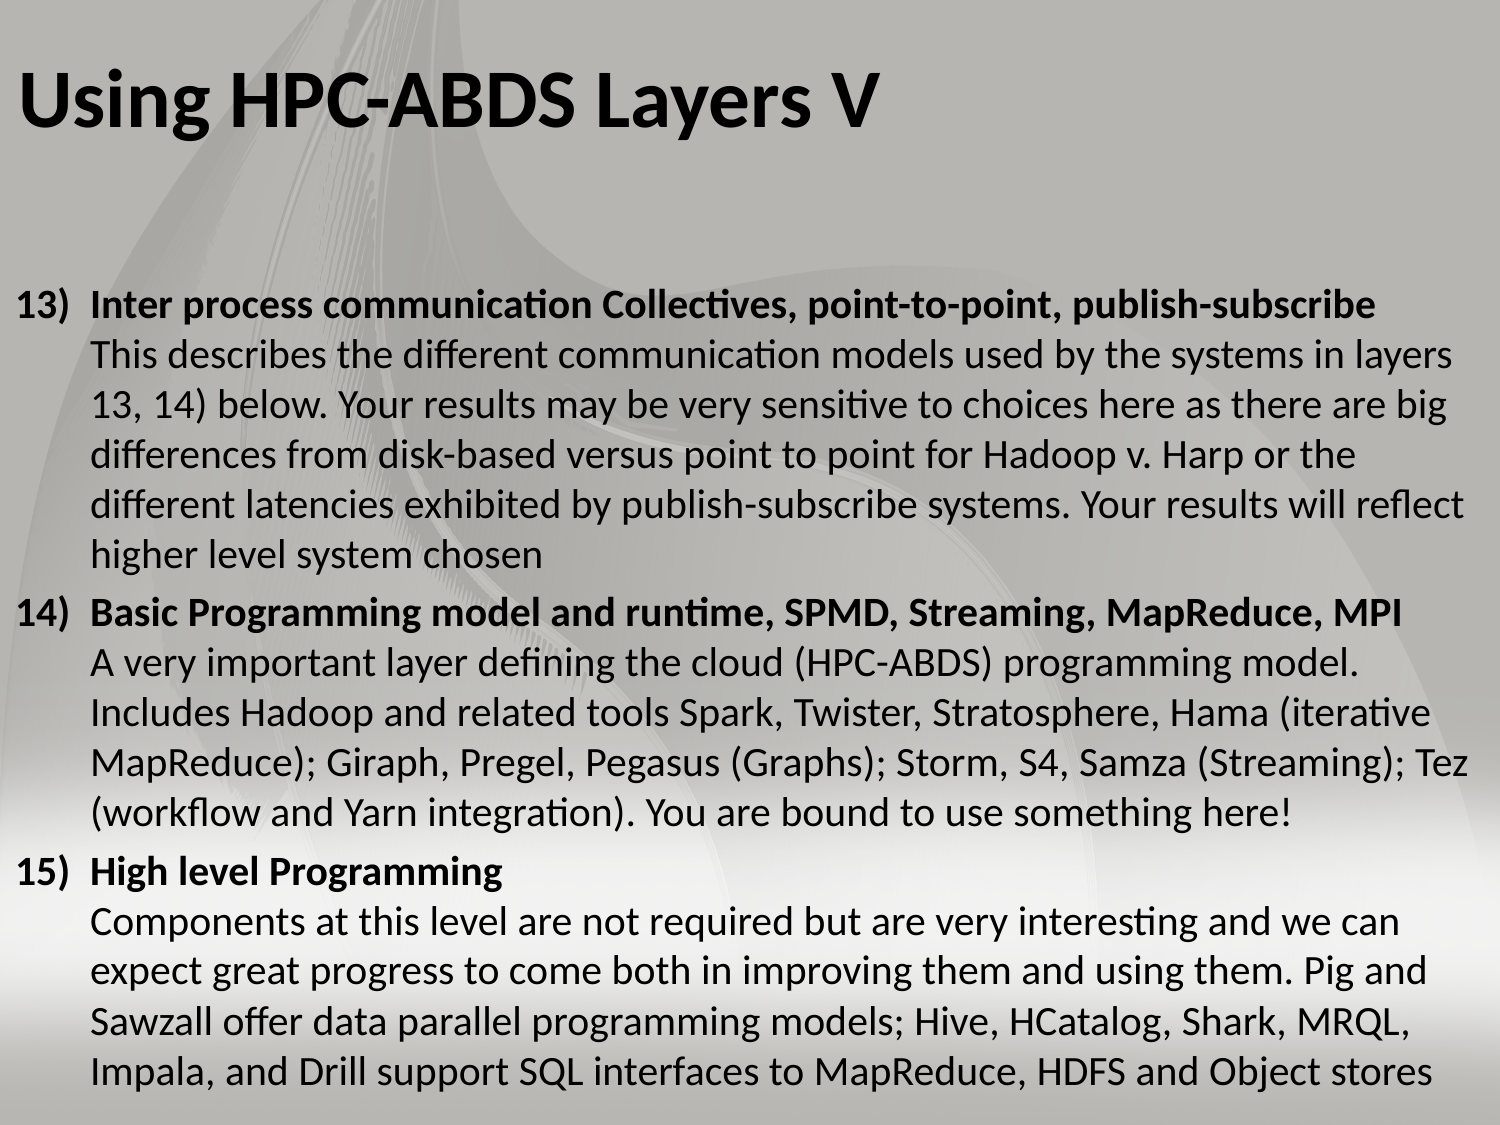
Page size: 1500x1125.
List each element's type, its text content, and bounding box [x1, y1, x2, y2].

picture [0, 0, 1500, 1125]
title Using HPC-ABDS Layers V [0, 0, 900, 188]
list Inter process communication Collectives, point-to-point, publish-subscribe This describes the different communication models used by the systems in layers 13, 14) below. Your results may be very sensitive to choices here as there are big differences from disk-based versus point to point for Hadoop v. Harp or the different latencies exhibited by publish-subscribe systems. Your results will reflect higher level system chosen Basic Programming model and runtime, SPMD, Streaming, MapReduce, MPI A very important layer defining the cloud (HPC-ABDS) programming model. Includes Hadoop and related tools Spark, Twister, Stratosphere, Hama (iterative MapReduce); Giraph, Pregel, Pegasus (Graphs); Storm, S4, Samza (Streaming); Tez (workflow and Yarn integration). You are bound to use something here! High level Programming Components at this level are not required but are very interesting and we can expect great progress to come both in improving them and using them. Pig and Sawzall offer data parallel programming models; Hive, HCatalog, Shark, MRQL, Impala, and Drill support SQL interfaces to MapReduce, HDFS and Object stores [0, 268, 1488, 1125]
